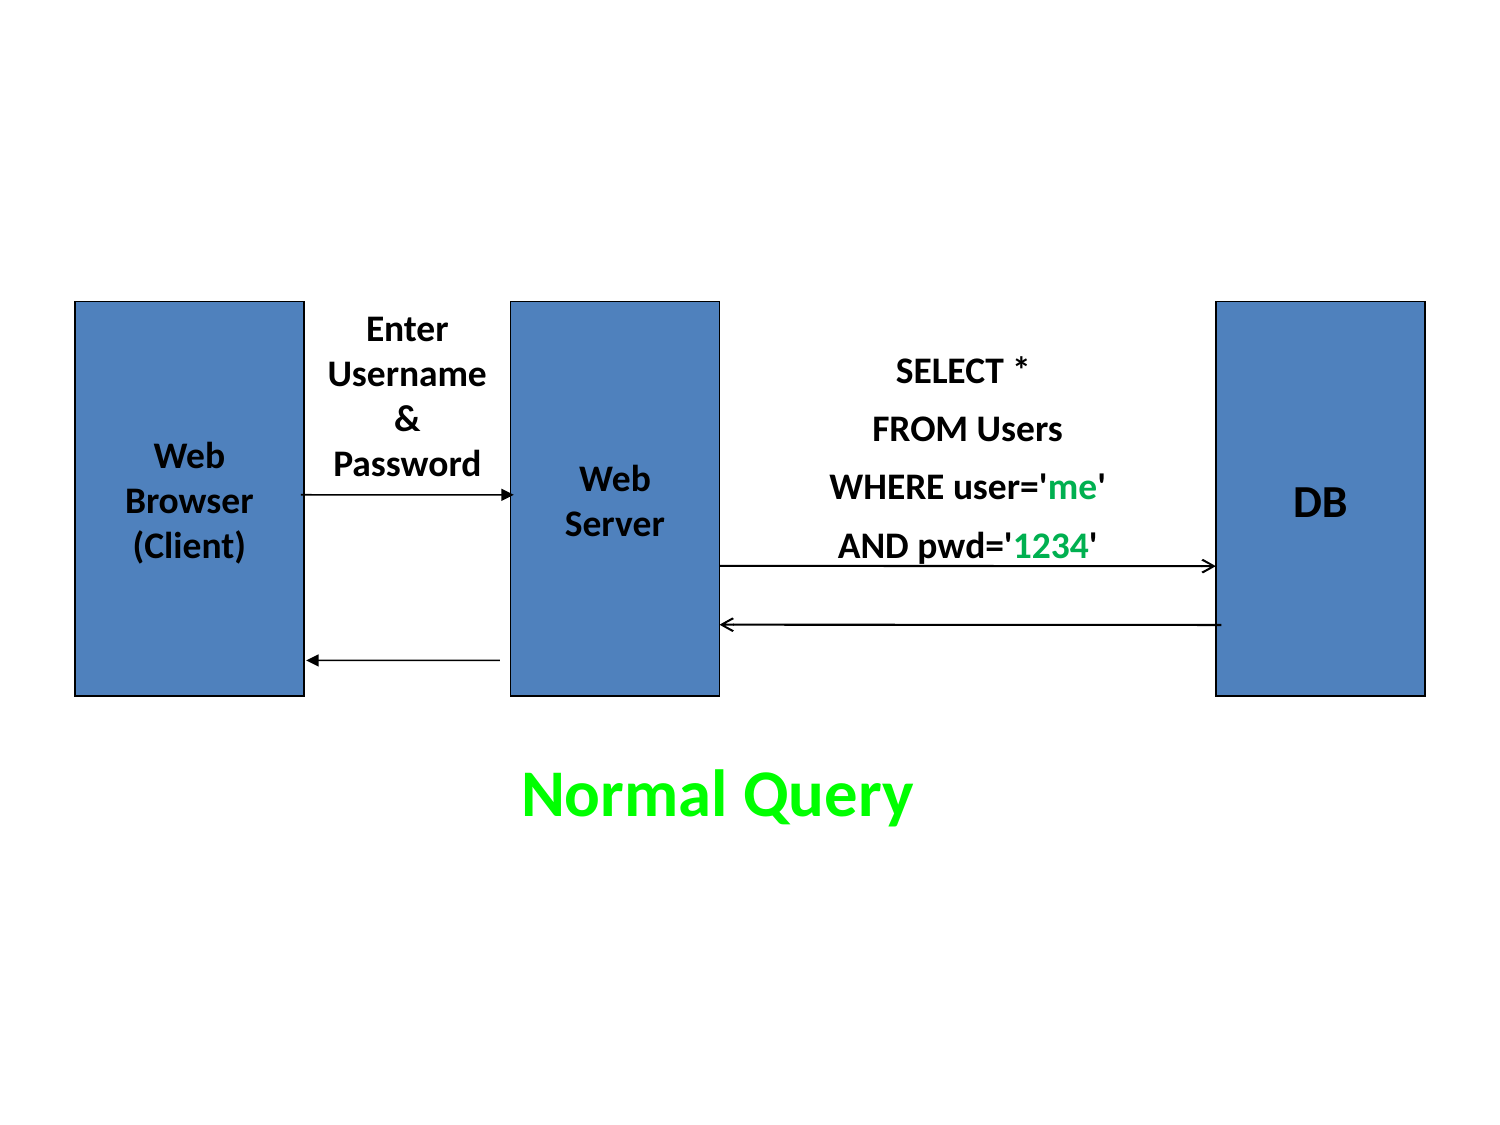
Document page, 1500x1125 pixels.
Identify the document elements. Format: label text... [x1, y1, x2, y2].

text_box SELECT * FROM Users WHERE user='me' AND pwd='1234' [719, 324, 1216, 565]
text_box Web Browser (Client) [74, 301, 304, 697]
text_box DB [1215, 301, 1425, 697]
text_box [306, 654, 500, 667]
text_box Web Server [510, 301, 720, 697]
text_box Normal Query [467, 742, 968, 838]
text_box Enter Username & Password [312, 297, 503, 492]
text_box [300, 489, 514, 502]
